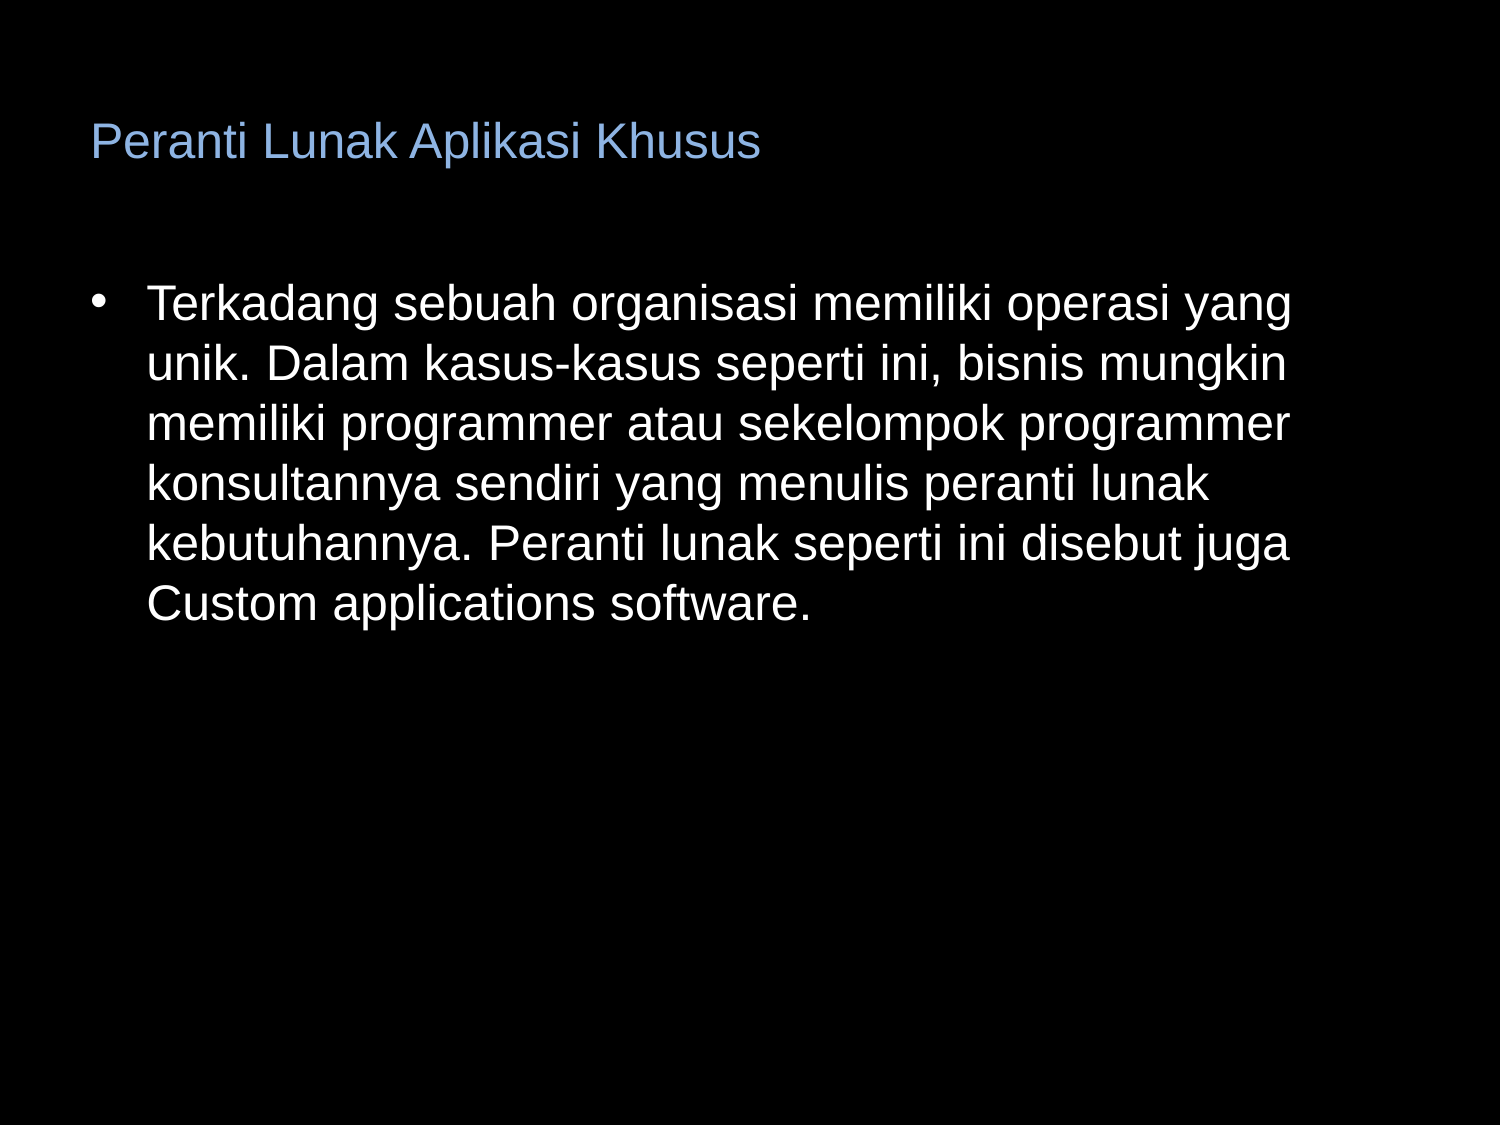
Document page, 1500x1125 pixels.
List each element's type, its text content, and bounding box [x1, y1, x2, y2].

list Terkadang sebuah organisasi memiliki operasi yang unik. Dalam kasus-kasus seperti ini, bisnis mungkin memiliki programmer atau sekelompok programmer konsultannya sendiri yang menulis peranti lunak kebutuhannya. Peranti lunak seperti ini disebut juga Custom applications software. [75, 262, 1425, 1005]
title Peranti Lunak Aplikasi Khusus [75, 45, 1425, 233]
